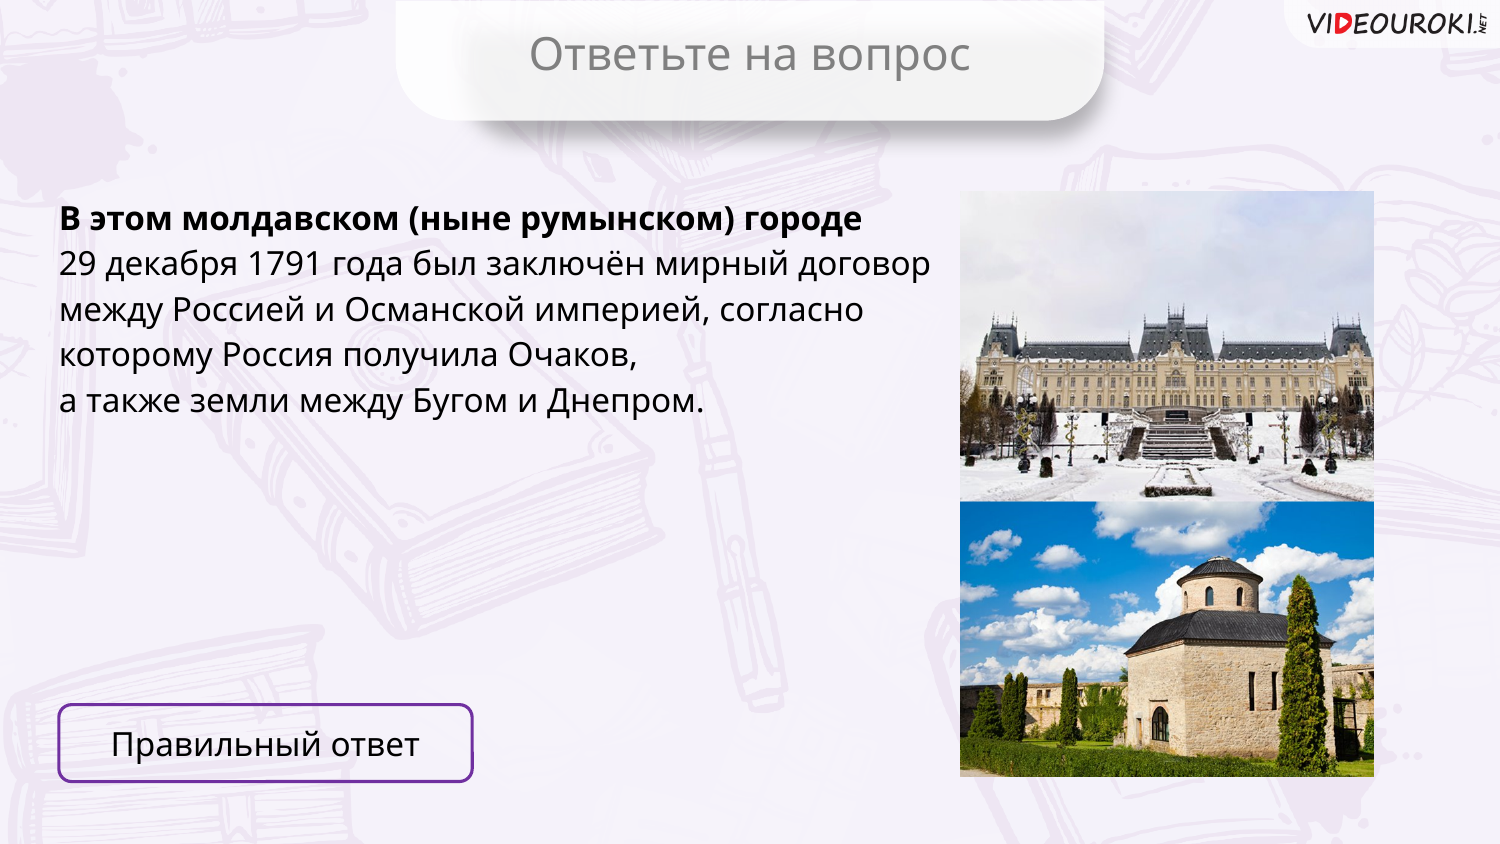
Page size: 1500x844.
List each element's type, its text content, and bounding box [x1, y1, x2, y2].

text_box [394, 0, 1106, 122]
text_box Правильный ответ [57, 703, 474, 783]
text_box В этом молдавском (ныне румынском) городе 29 декабря 1791 года был заключён мирный договор между Россией и Османской империей, согласно которому Россия получила Очаков, а также земли между Бугом и Днепром. [58, 191, 957, 419]
text_box Ответьте на вопрос [513, 17, 987, 88]
picture [0, 0, 1500, 844]
